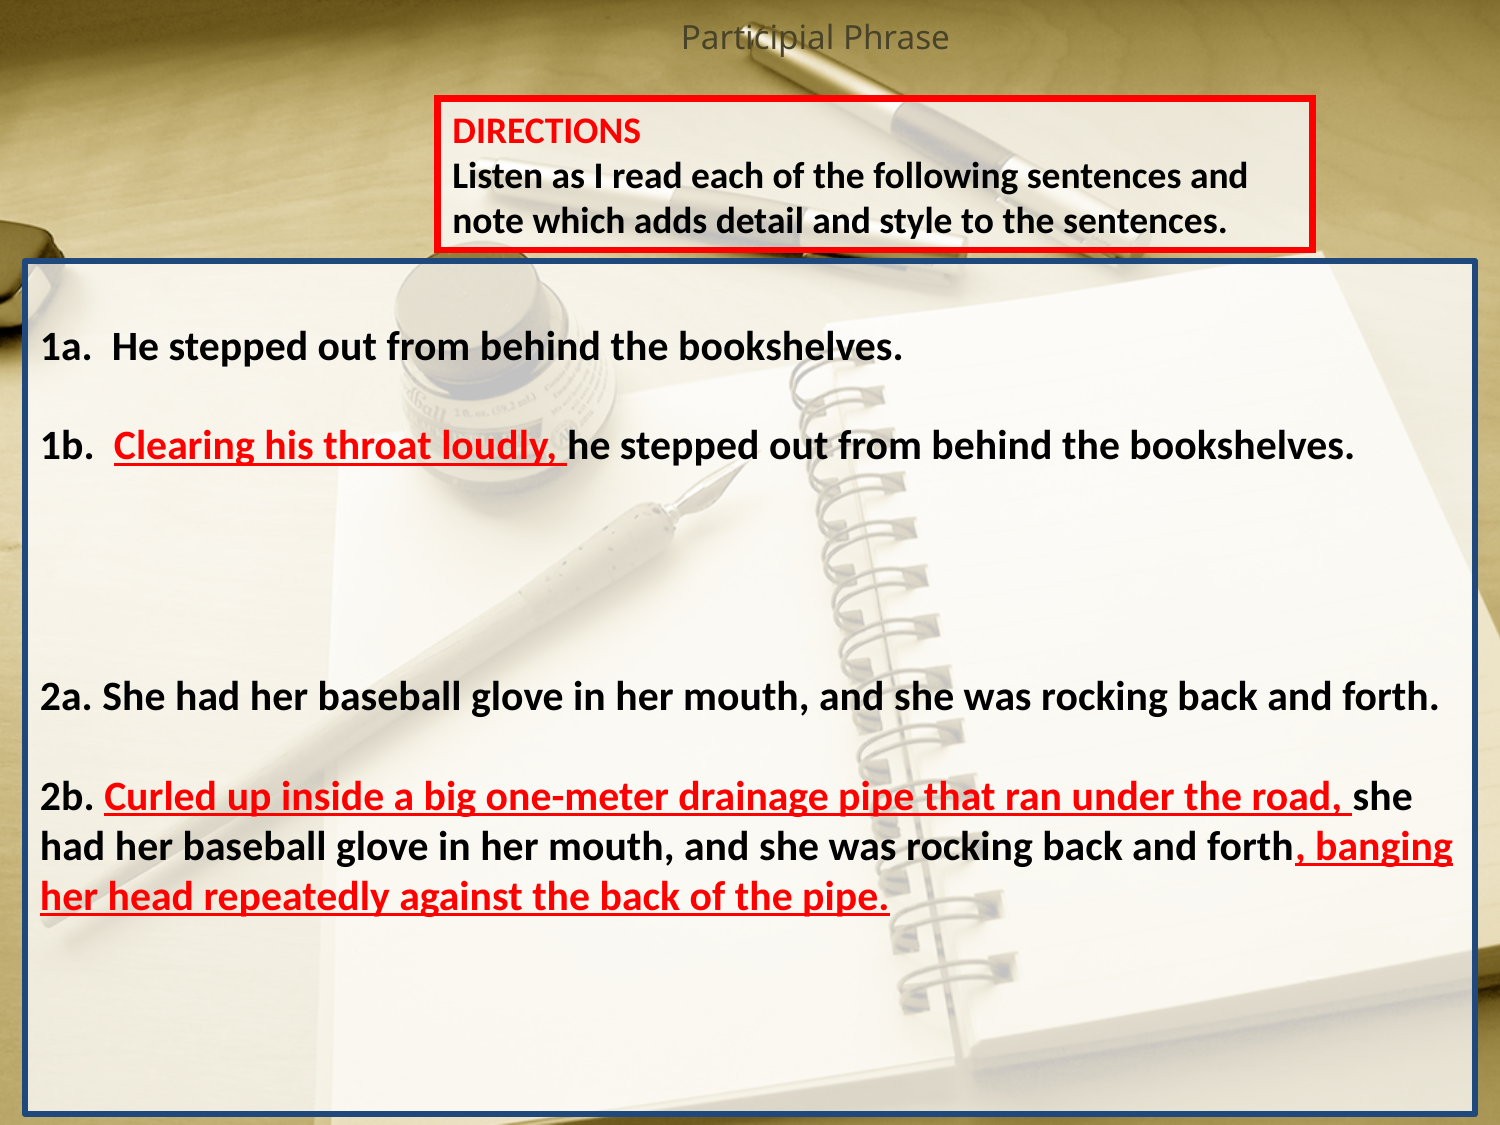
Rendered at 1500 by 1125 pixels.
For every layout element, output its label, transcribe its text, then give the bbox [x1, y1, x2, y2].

text_box DIRECTIONS Listen as I read each of the following sentences and note which adds detail and style to the sentences. [437, 100, 1313, 250]
title Participial Phrase [262, 12, 1313, 100]
picture [0, 0, 1500, 1125]
text_box 1a. He stepped out from behind the bookshelves. 1b. Clearing his throat loudly, he stepped out from behind the bookshelves. 2a. She had her baseball glove in her mouth, and she was rocking back and forth. 2b. Curled up inside a big one-meter drainage pipe that ran under the road, she had her baseball glove in her mouth, and she was rocking back and forth, banging her head repeatedly against the back of the pipe. [24, 260, 1475, 1114]
